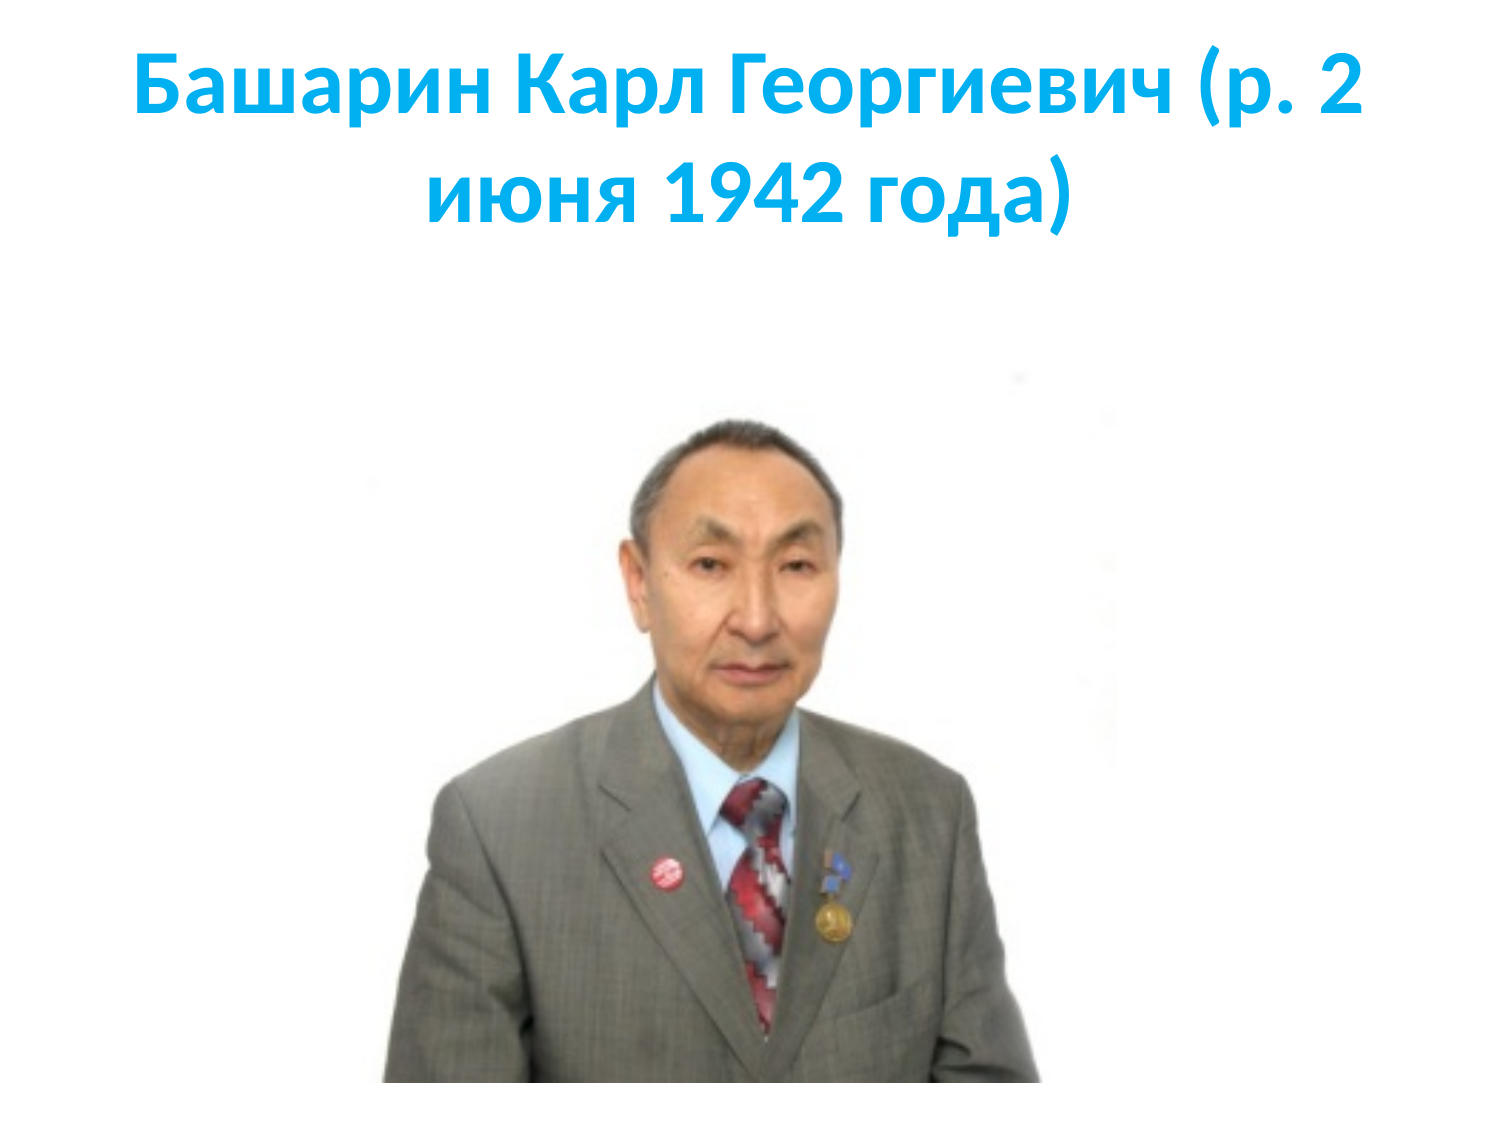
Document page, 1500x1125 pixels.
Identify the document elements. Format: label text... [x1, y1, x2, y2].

title Башарин Карл Георгиевич (р. 2 июня 1942 года) [29, 7, 1471, 256]
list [359, 266, 1117, 1083]
